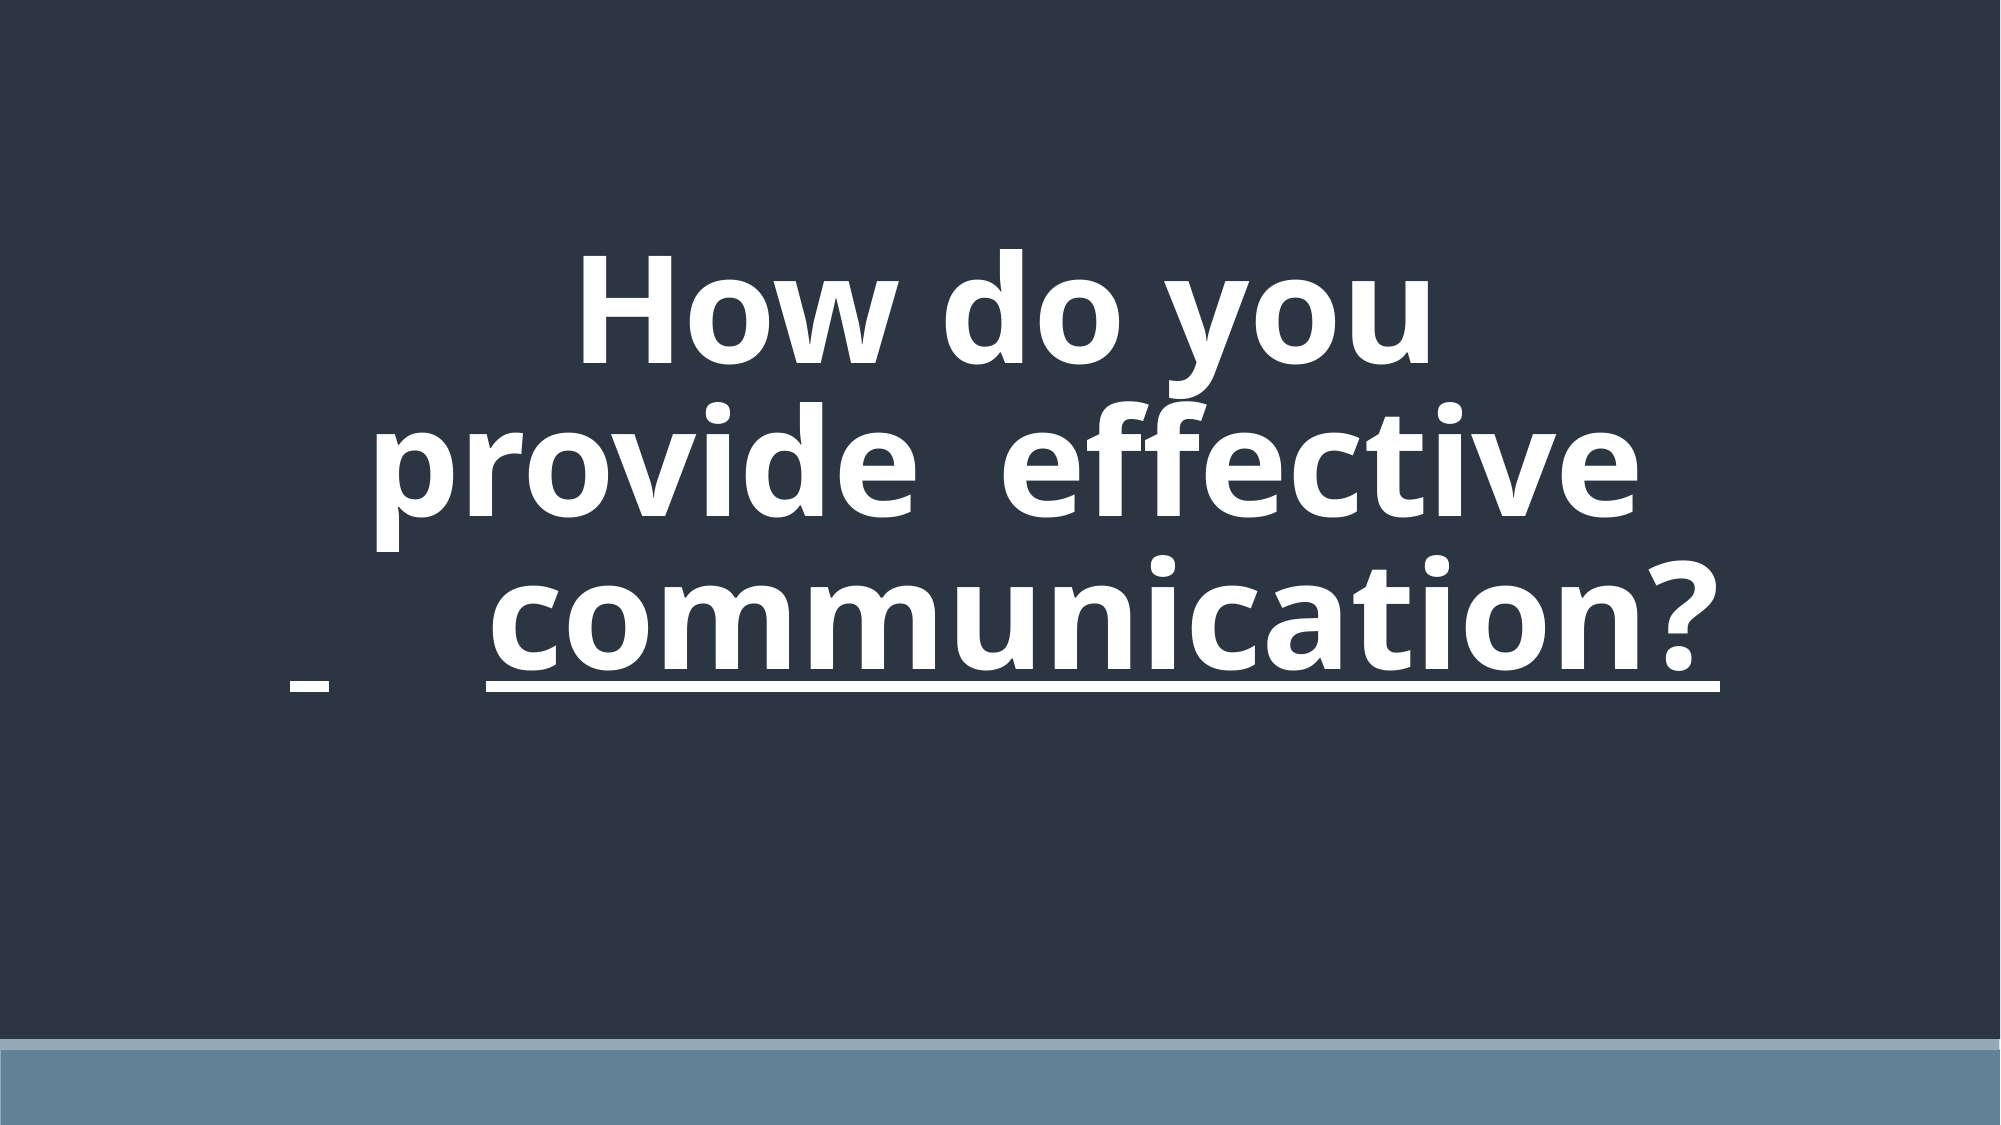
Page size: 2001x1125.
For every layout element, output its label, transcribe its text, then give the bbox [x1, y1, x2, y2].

title How do you provide effective communication? [196, 211, 1821, 852]
